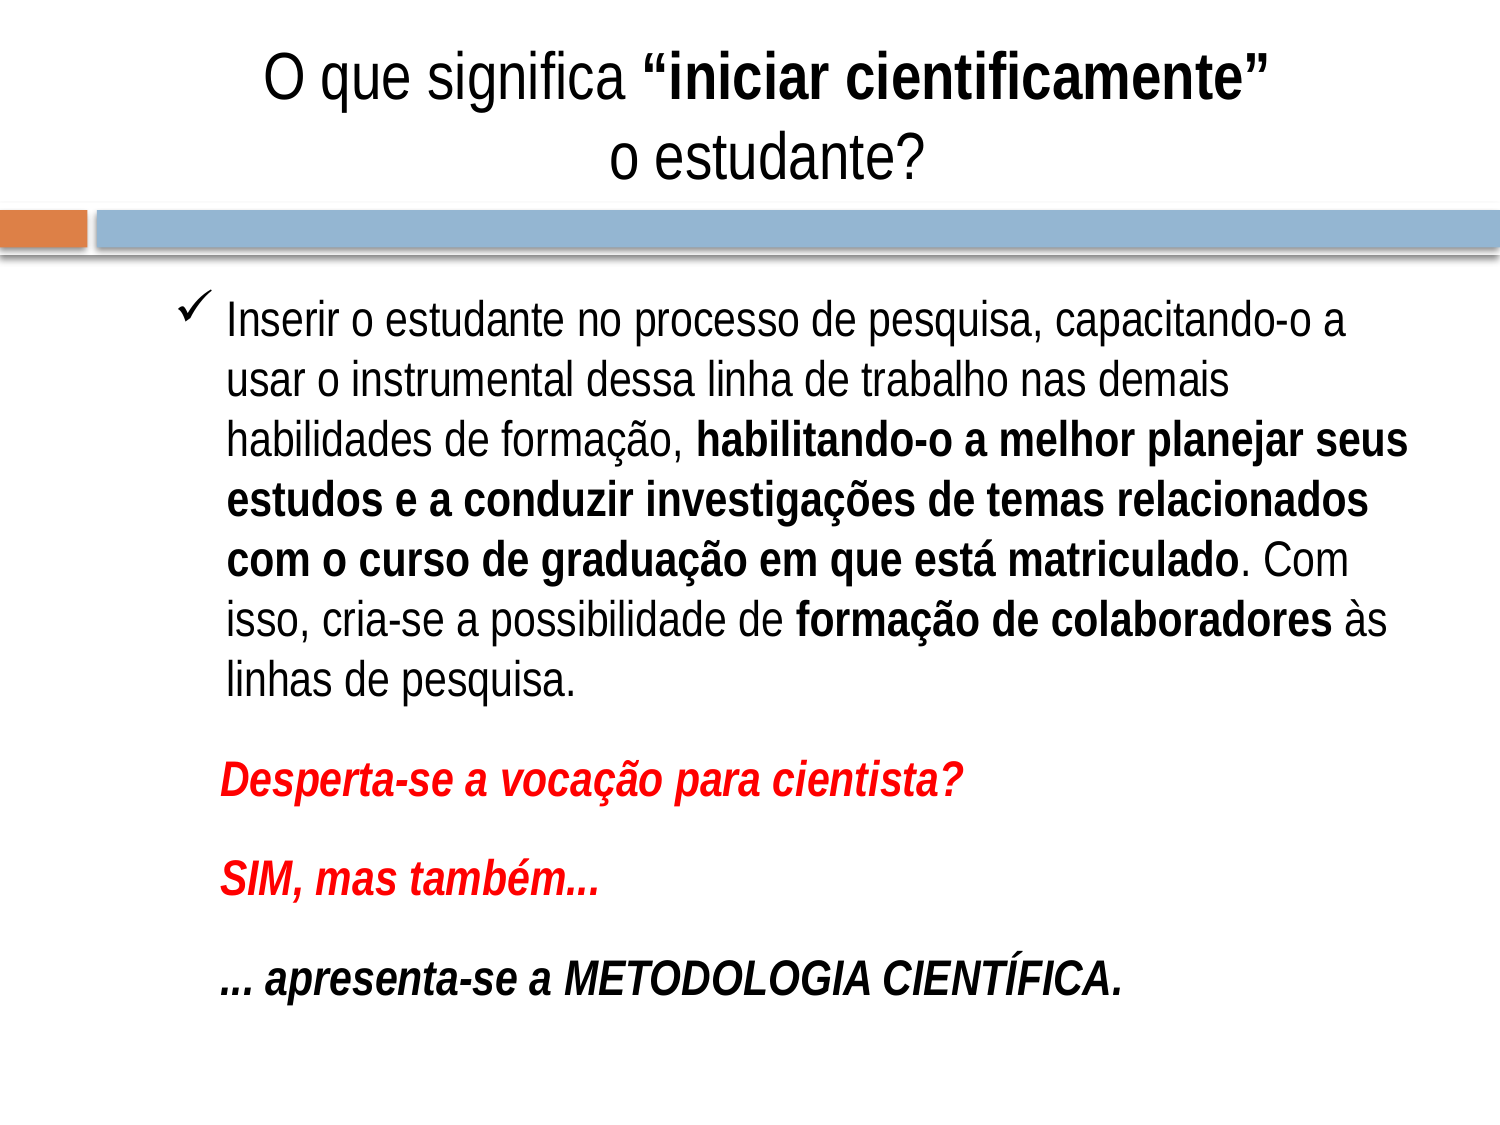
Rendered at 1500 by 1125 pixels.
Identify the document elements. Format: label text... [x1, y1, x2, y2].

title O que significa “iniciar cientificamente” o estudante? [218, 19, 1333, 207]
list Inserir o estudante no processo de pesquisa, capacitando-o a usar o instrumental dessa linha de trabalho nas demais habilidades de formação, habilitando-o a melhor planejar seus estudos e a conduzir investigações de temas relacionados com o curso de graduação em que está matriculado. Com isso, cria-se a possibilidade de formação de colaboradores às linhas de pesquisa. Desperta-se a vocação para cientista? SIM, mas também... ... apresenta-se a METODOLOGIA CIENTÍFICA. [159, 278, 1450, 1071]
